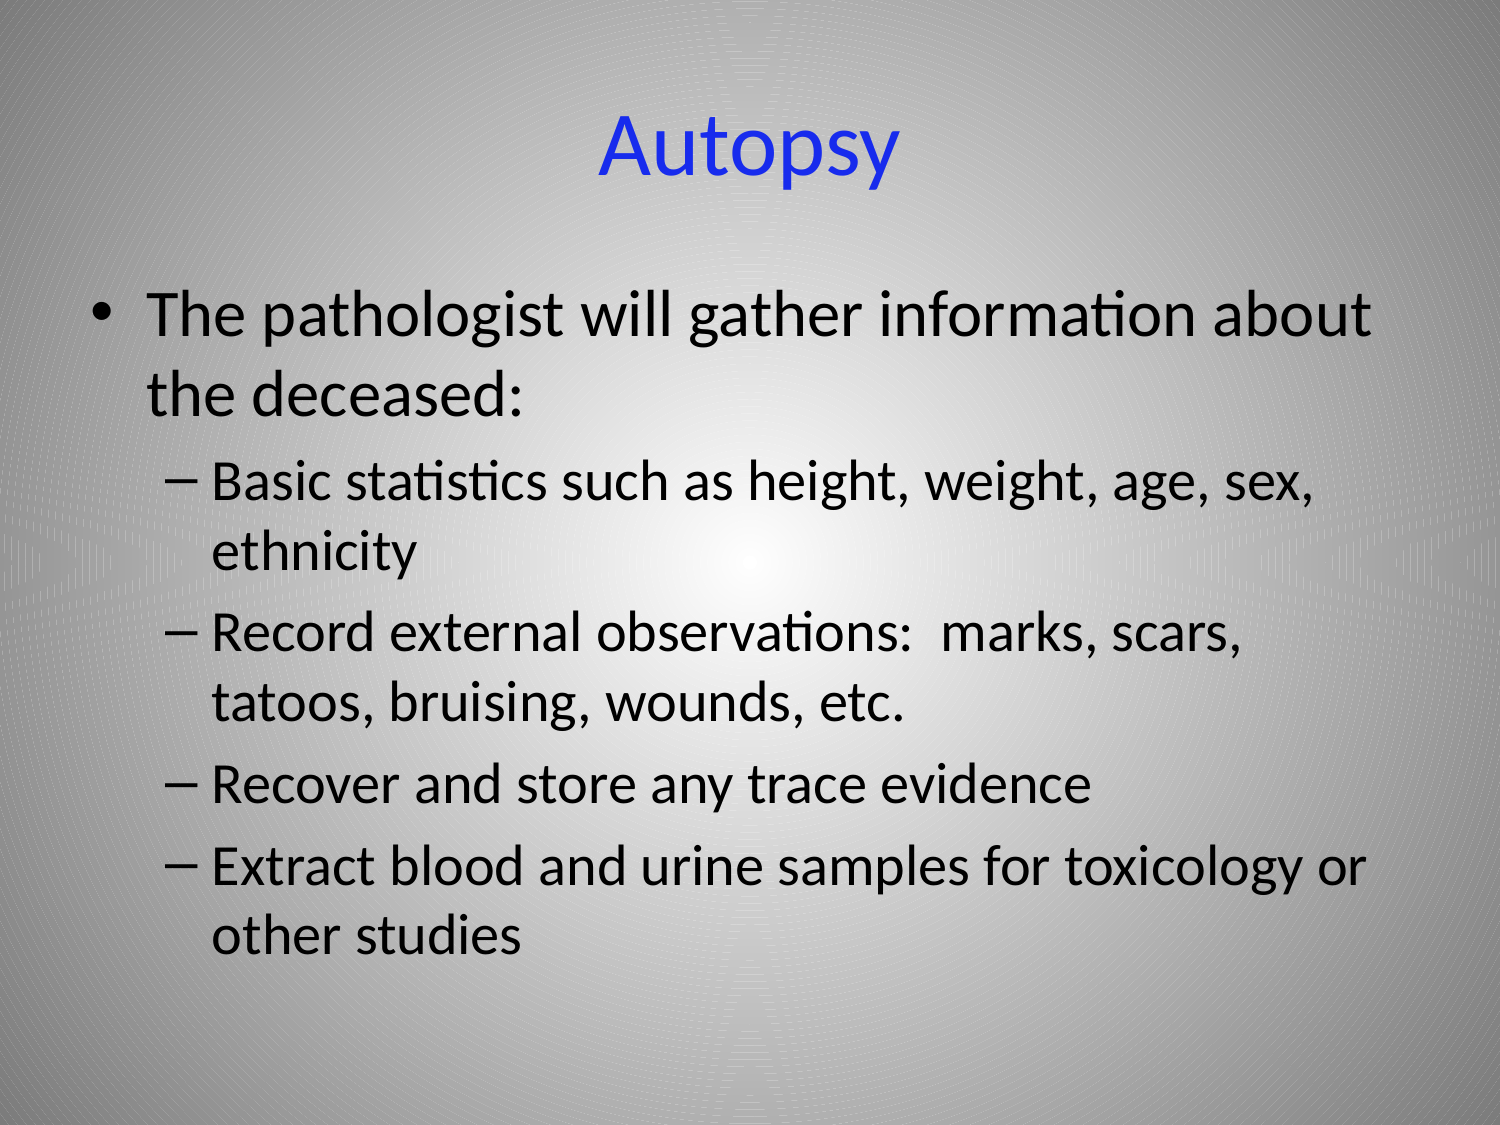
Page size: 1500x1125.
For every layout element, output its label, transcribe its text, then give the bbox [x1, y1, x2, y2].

title Autopsy [75, 45, 1425, 233]
list The pathologist will gather information about the deceased: Basic statistics such as height, weight, age, sex, ethnicity Record external observations: marks, scars, tatoos, bruising, wounds, etc. Recover and store any trace evidence Extract blood and urine samples for toxicology or other studies [75, 262, 1425, 1005]
